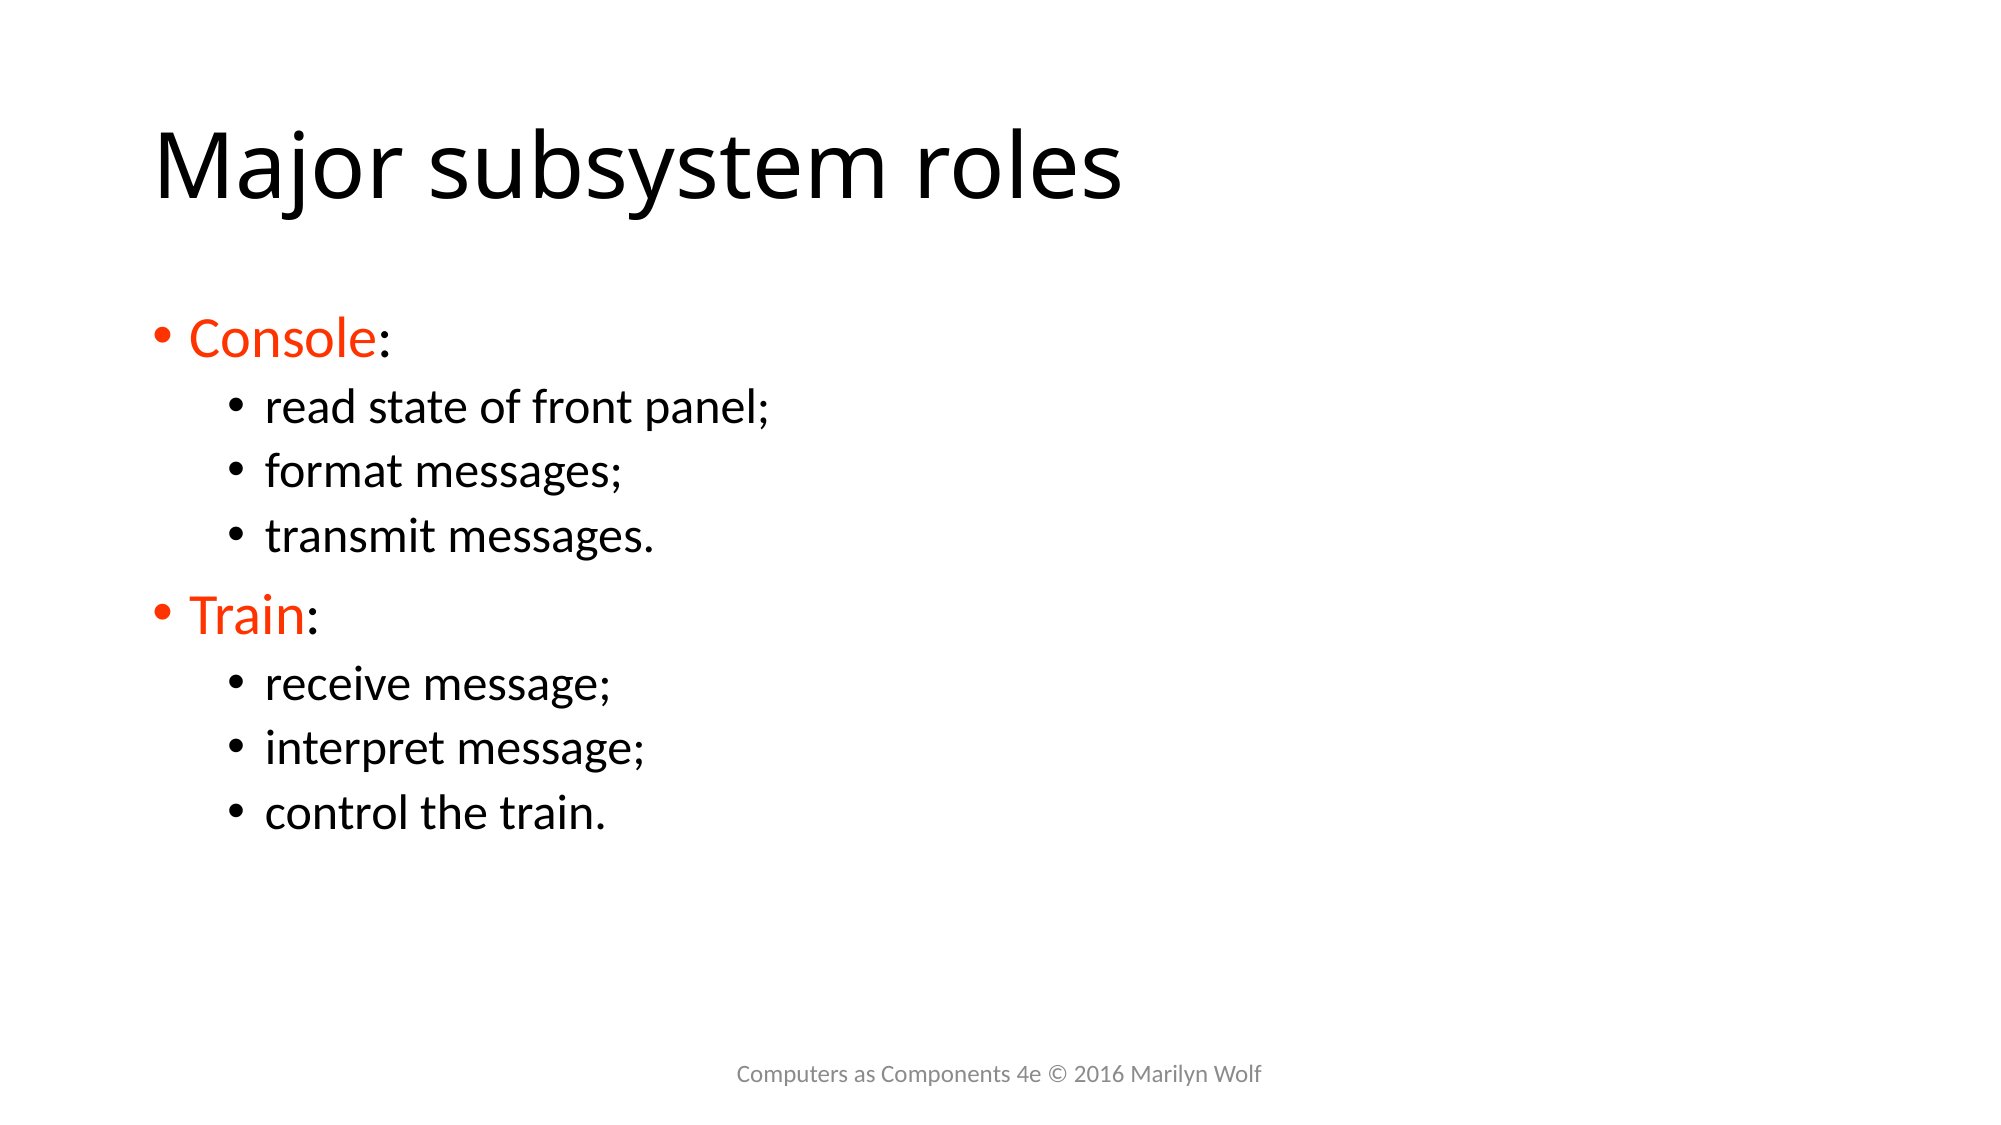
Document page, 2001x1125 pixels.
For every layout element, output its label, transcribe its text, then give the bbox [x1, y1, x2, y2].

list Console: read state of front panel; format messages; transmit messages. Train: receive message; interpret message; control the train. [137, 299, 1863, 1014]
footer Computers as Components 4e © 2016 Marilyn Wolf [662, 1042, 1338, 1103]
title Major subsystem roles [137, 59, 1863, 278]
